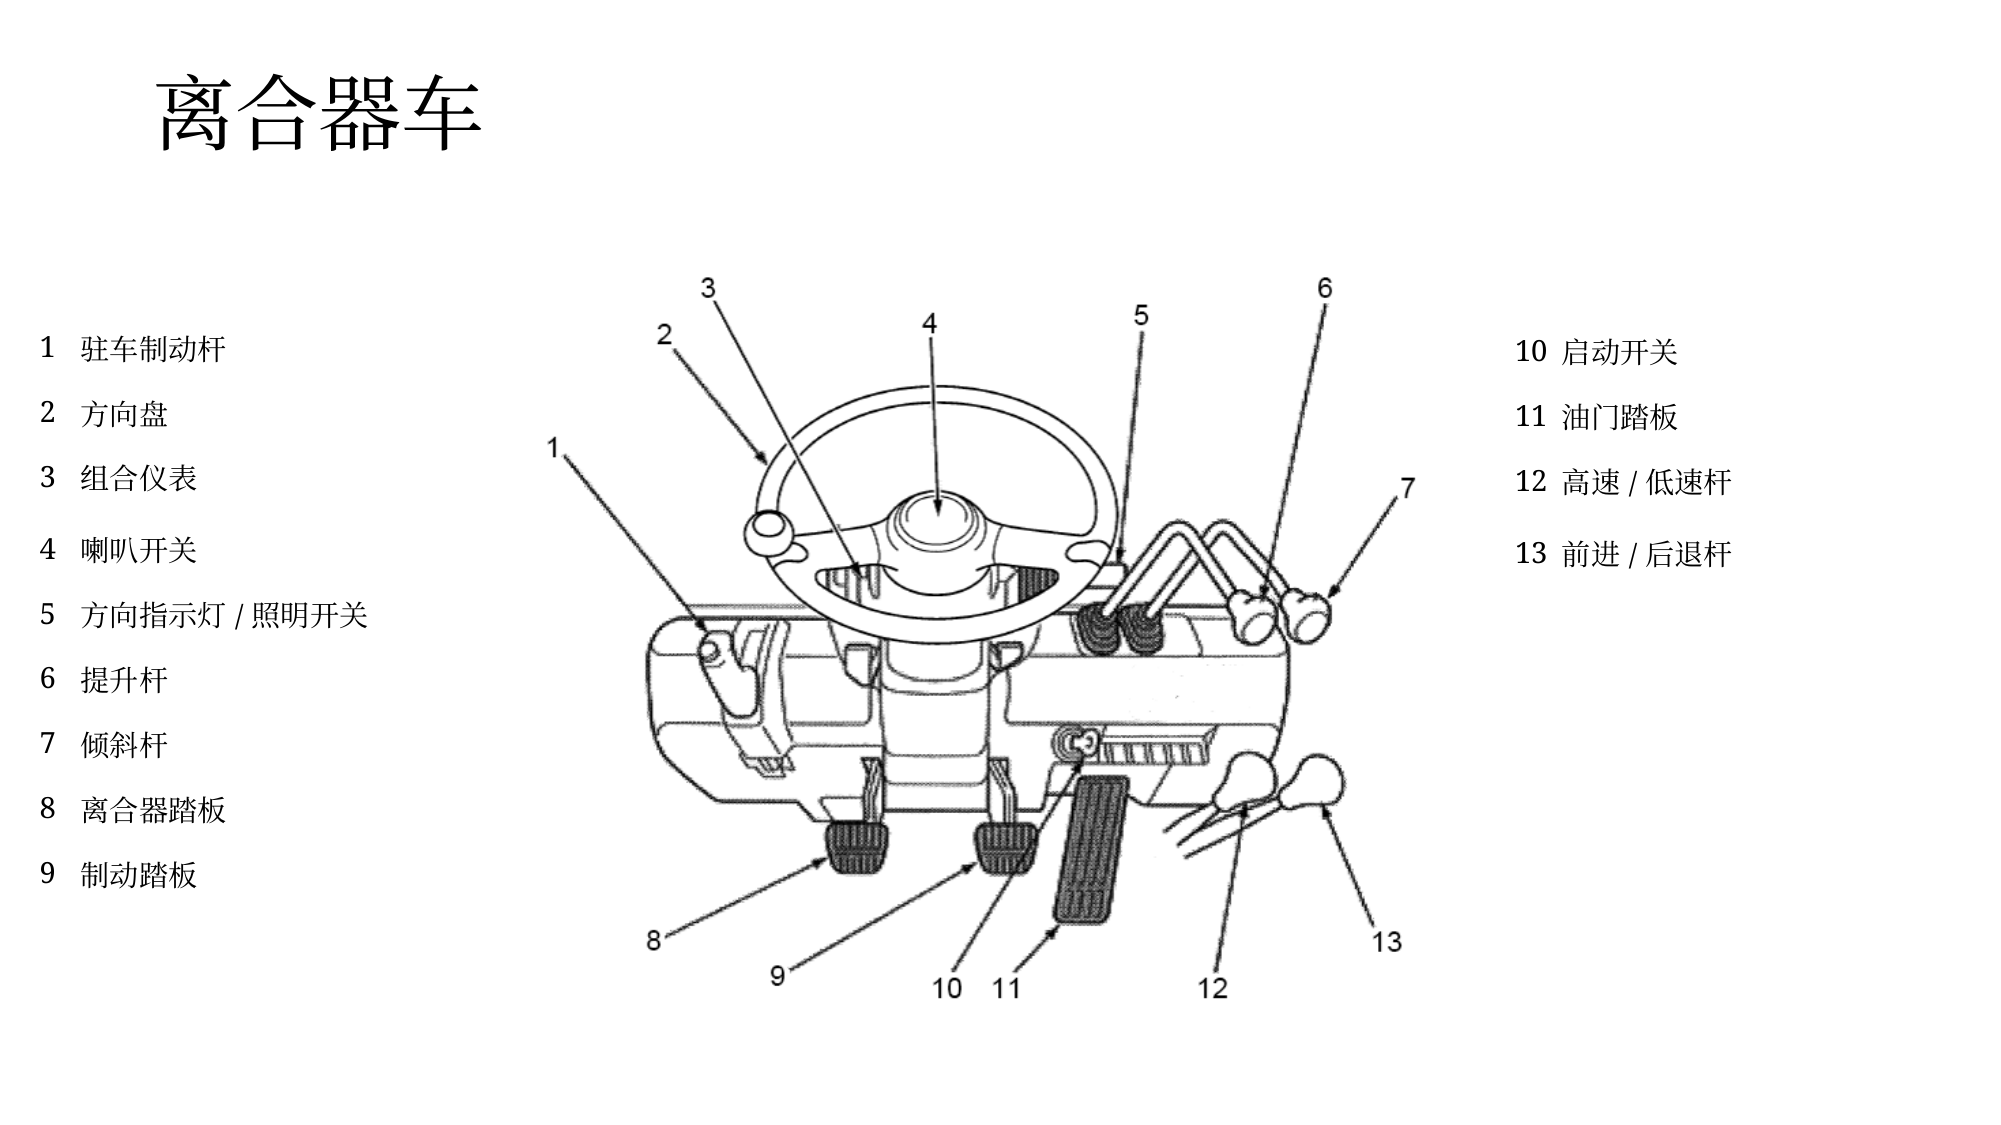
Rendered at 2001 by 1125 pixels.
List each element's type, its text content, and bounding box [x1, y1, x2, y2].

table_cell 提升杆 [80, 657, 342, 720]
table_cell 2 [39, 393, 78, 454]
table_cell 制动踏板 [80, 852, 342, 915]
table_header 启动开关 [1595, 330, 1947, 391]
title 离合器车 [137, 59, 1863, 175]
table_cell 6 [39, 657, 78, 720]
table_cell 前进/后退杆 [1595, 532, 1947, 595]
table_cell 9 [39, 852, 78, 915]
table_cell 倾斜杆 [80, 722, 342, 785]
table_cell 8 [39, 787, 78, 850]
table_cell 组合仪表 [80, 456, 342, 526]
table_cell 离合器踏板 [80, 787, 342, 850]
table_cell 高速/低速杆 [1595, 460, 1947, 530]
table_cell 方向盘 [80, 393, 342, 454]
table_cell 5 [39, 593, 78, 656]
picture [342, 219, 1595, 1031]
table_cell 3 [39, 456, 78, 526]
table_cell 油门踏板 [1595, 397, 1947, 458]
table_header 1 [39, 326, 78, 387]
table_cell 7 [39, 722, 78, 785]
table_cell 喇叭开关 [80, 528, 342, 591]
table_header 驻车制动杆 [80, 326, 342, 387]
table_cell 4 [39, 528, 78, 591]
table_cell 方向指示灯/照明开关 [80, 593, 342, 656]
